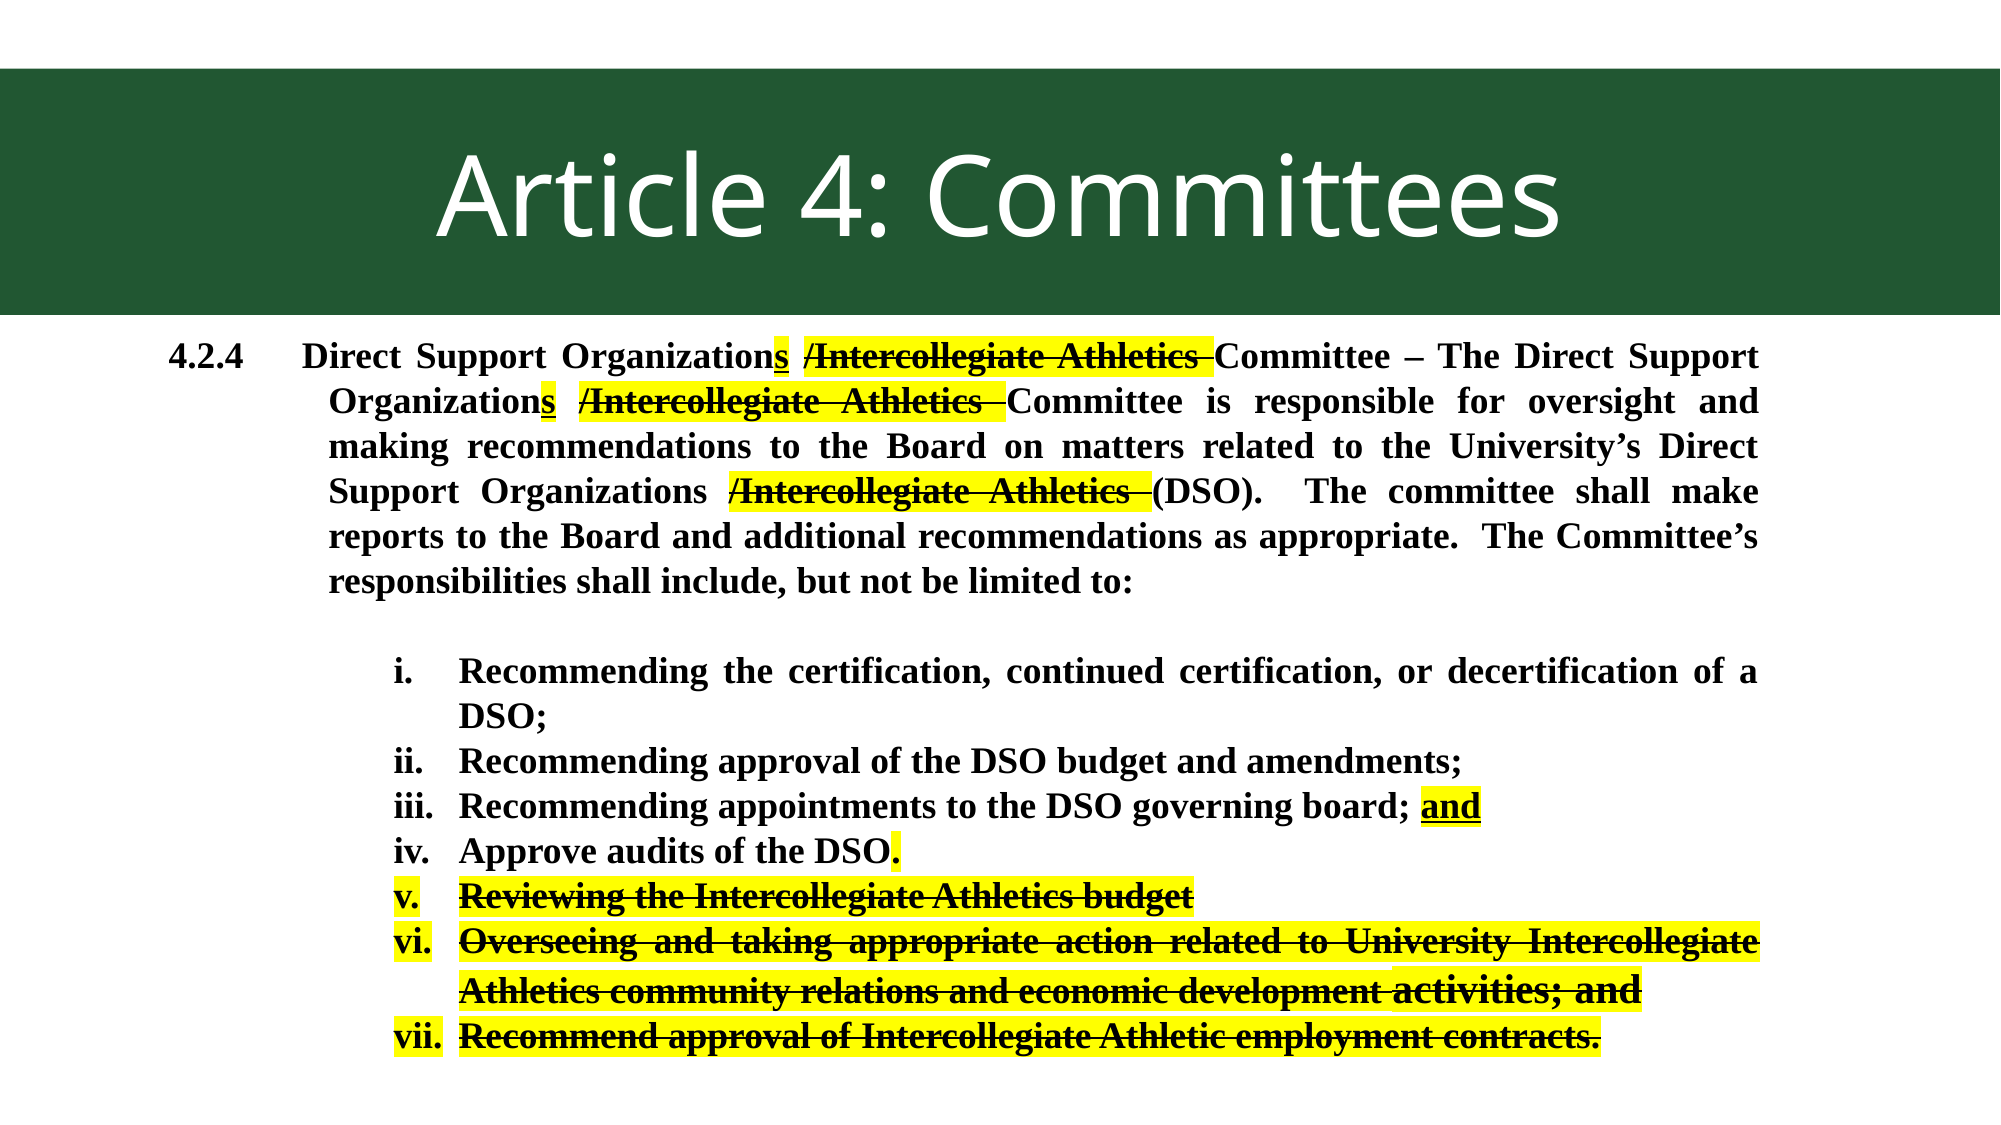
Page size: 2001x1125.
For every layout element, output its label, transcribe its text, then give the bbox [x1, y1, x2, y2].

text_box Article 4: Committees [0, 68, 2000, 316]
text_box 4.2.4 Direct Support Organizations /Intercollegiate Athletics Committee – The Direct Support Organizations /Intercollegiate Athletics Committee is responsible for oversight and making recommendations to the Board on matters related to the University’s Direct Support Organizations /Intercollegiate Athletics (DSO). The committee shall make reports to the Board and additional recommendations as appropriate. The Committee’s responsibilities shall include, but not be limited to: Recommending the certification, continued certification, or decertification of a DSO; Recommending approval of the DSO budget and amendments; Recommending appointments to the DSO governing board; and Approve audits of the DSO. Reviewing the Intercollegiate Athletics budget Overseeing and taking appropriate action related to University Intercollegiate Athletics community relations and economic development activities; and Recommend approval of Intercollegiate Athletic employment contracts. [78, 324, 1775, 1064]
